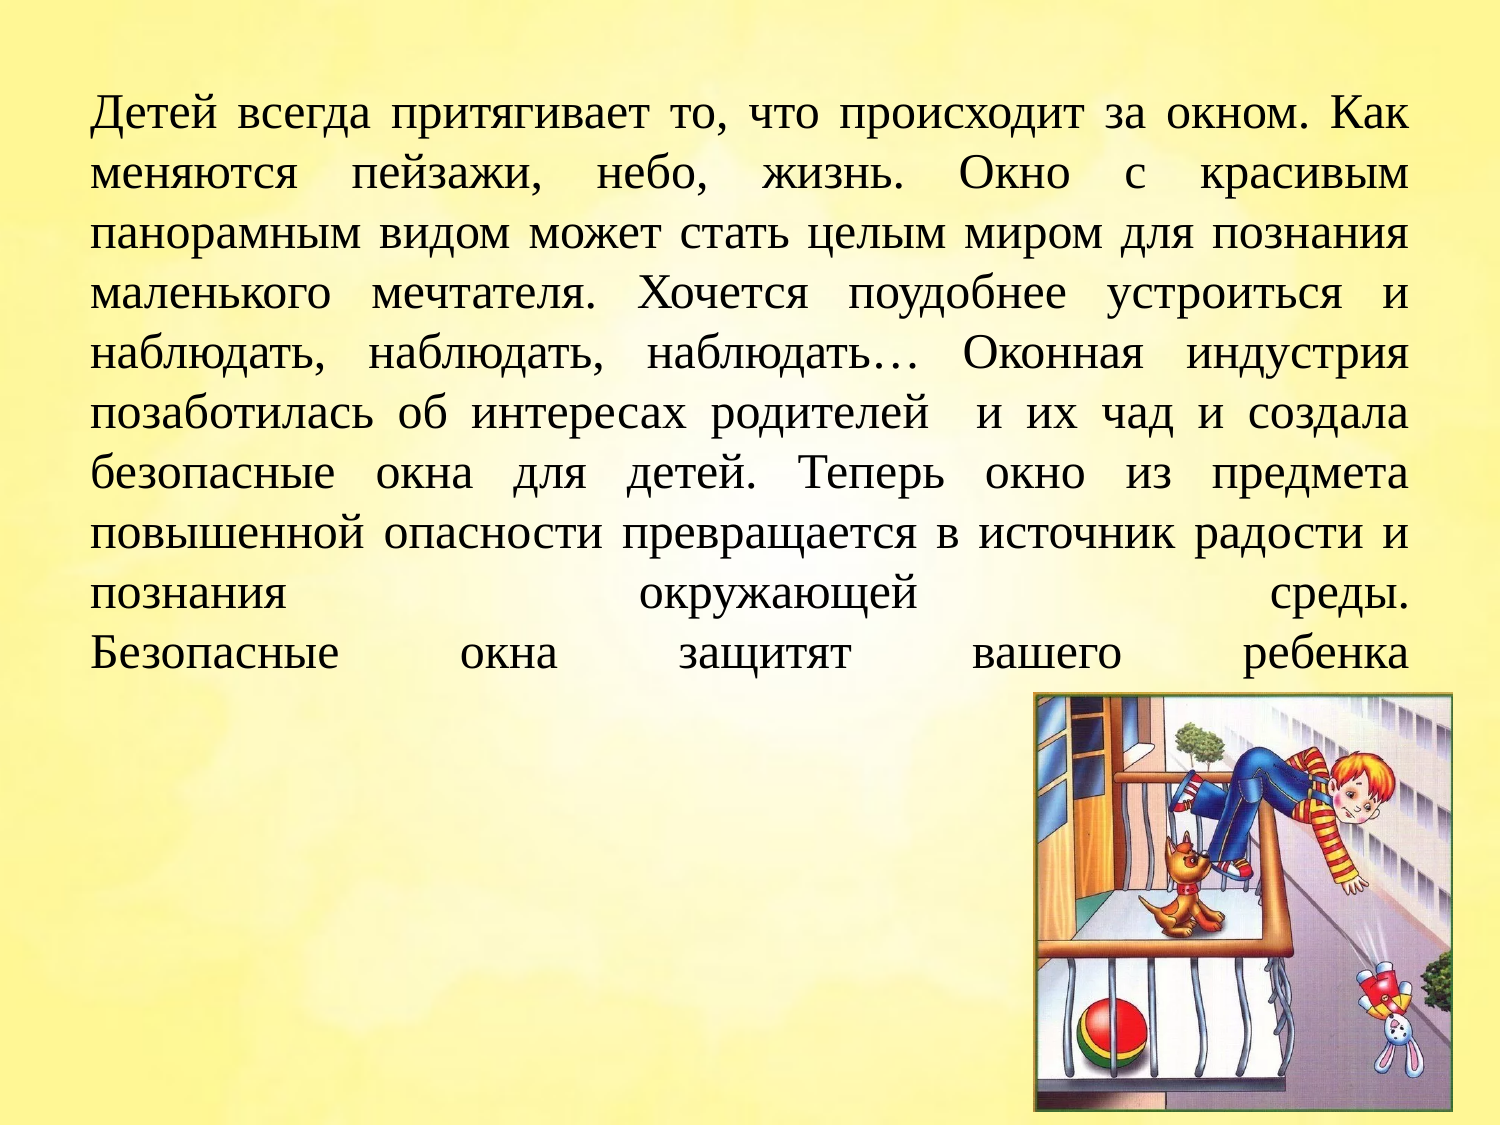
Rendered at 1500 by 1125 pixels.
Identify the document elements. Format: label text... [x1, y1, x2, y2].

title Детей всегда притягивает то, что происходит за окном. Как меняются пейзажи, небо, жизнь. Окно с красивым панорамным видом может стать целым миром для познания маленького мечтателя. Хочется поудобнее устроиться и наблюдать, наблюдать, наблюдать… Оконная индустрия позаботилась об интересах родителей и их чад и создала безопасные окна для детей. Теперь окно из предмета повышенной опасности превращается в источник радости и познания окружающей среды. Безопасные окна защитят вашего ребенка [75, 78, 1425, 799]
picture [0, 0, 1500, 1125]
